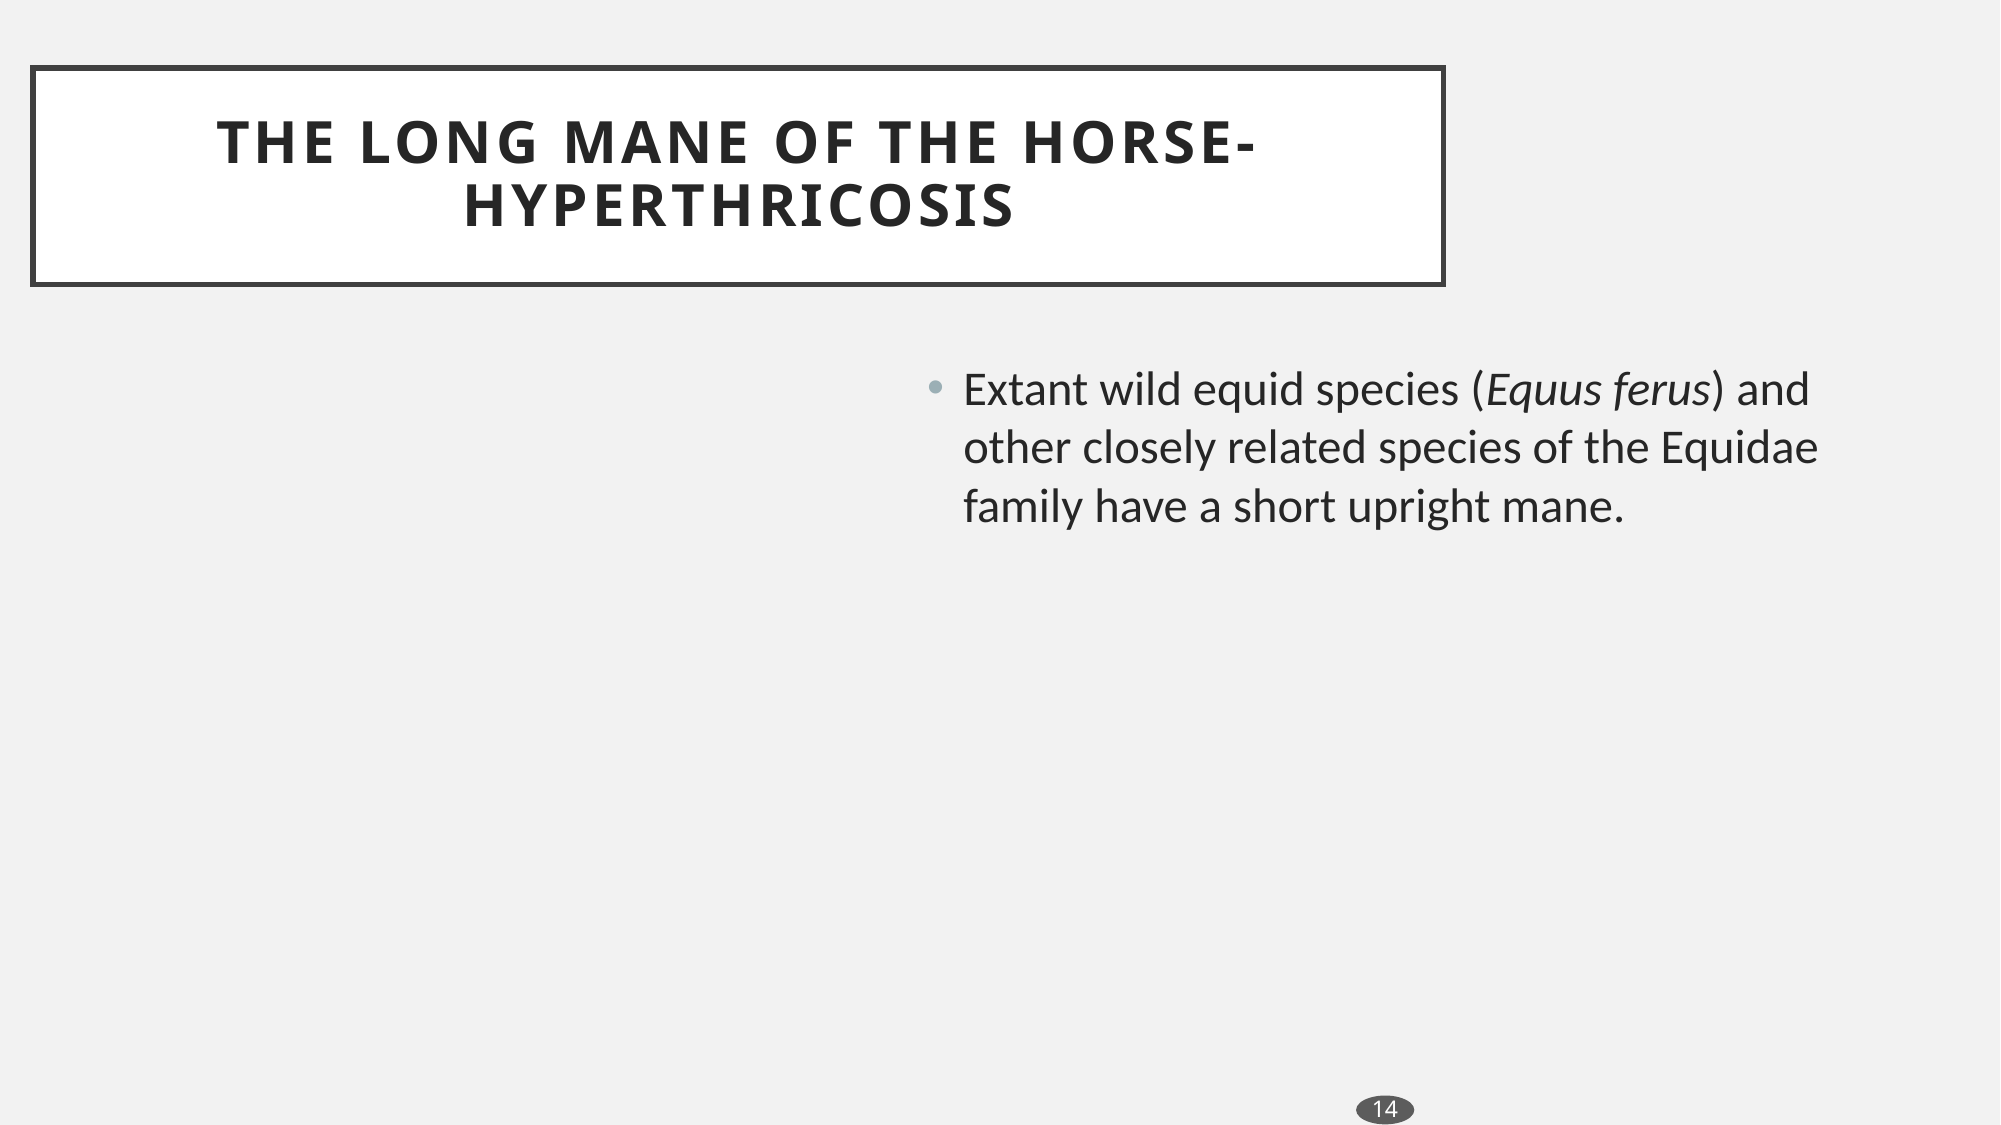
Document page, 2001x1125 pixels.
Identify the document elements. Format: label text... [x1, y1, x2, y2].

title The long mane of the horse- hyperthricosis [30, 65, 1446, 287]
slide_number 14 [1356, 1095, 1415, 1125]
list Extant wild equid species (Equus ferus) and other closely related species of the Equidae family have a short upright mane. [911, 349, 1917, 540]
